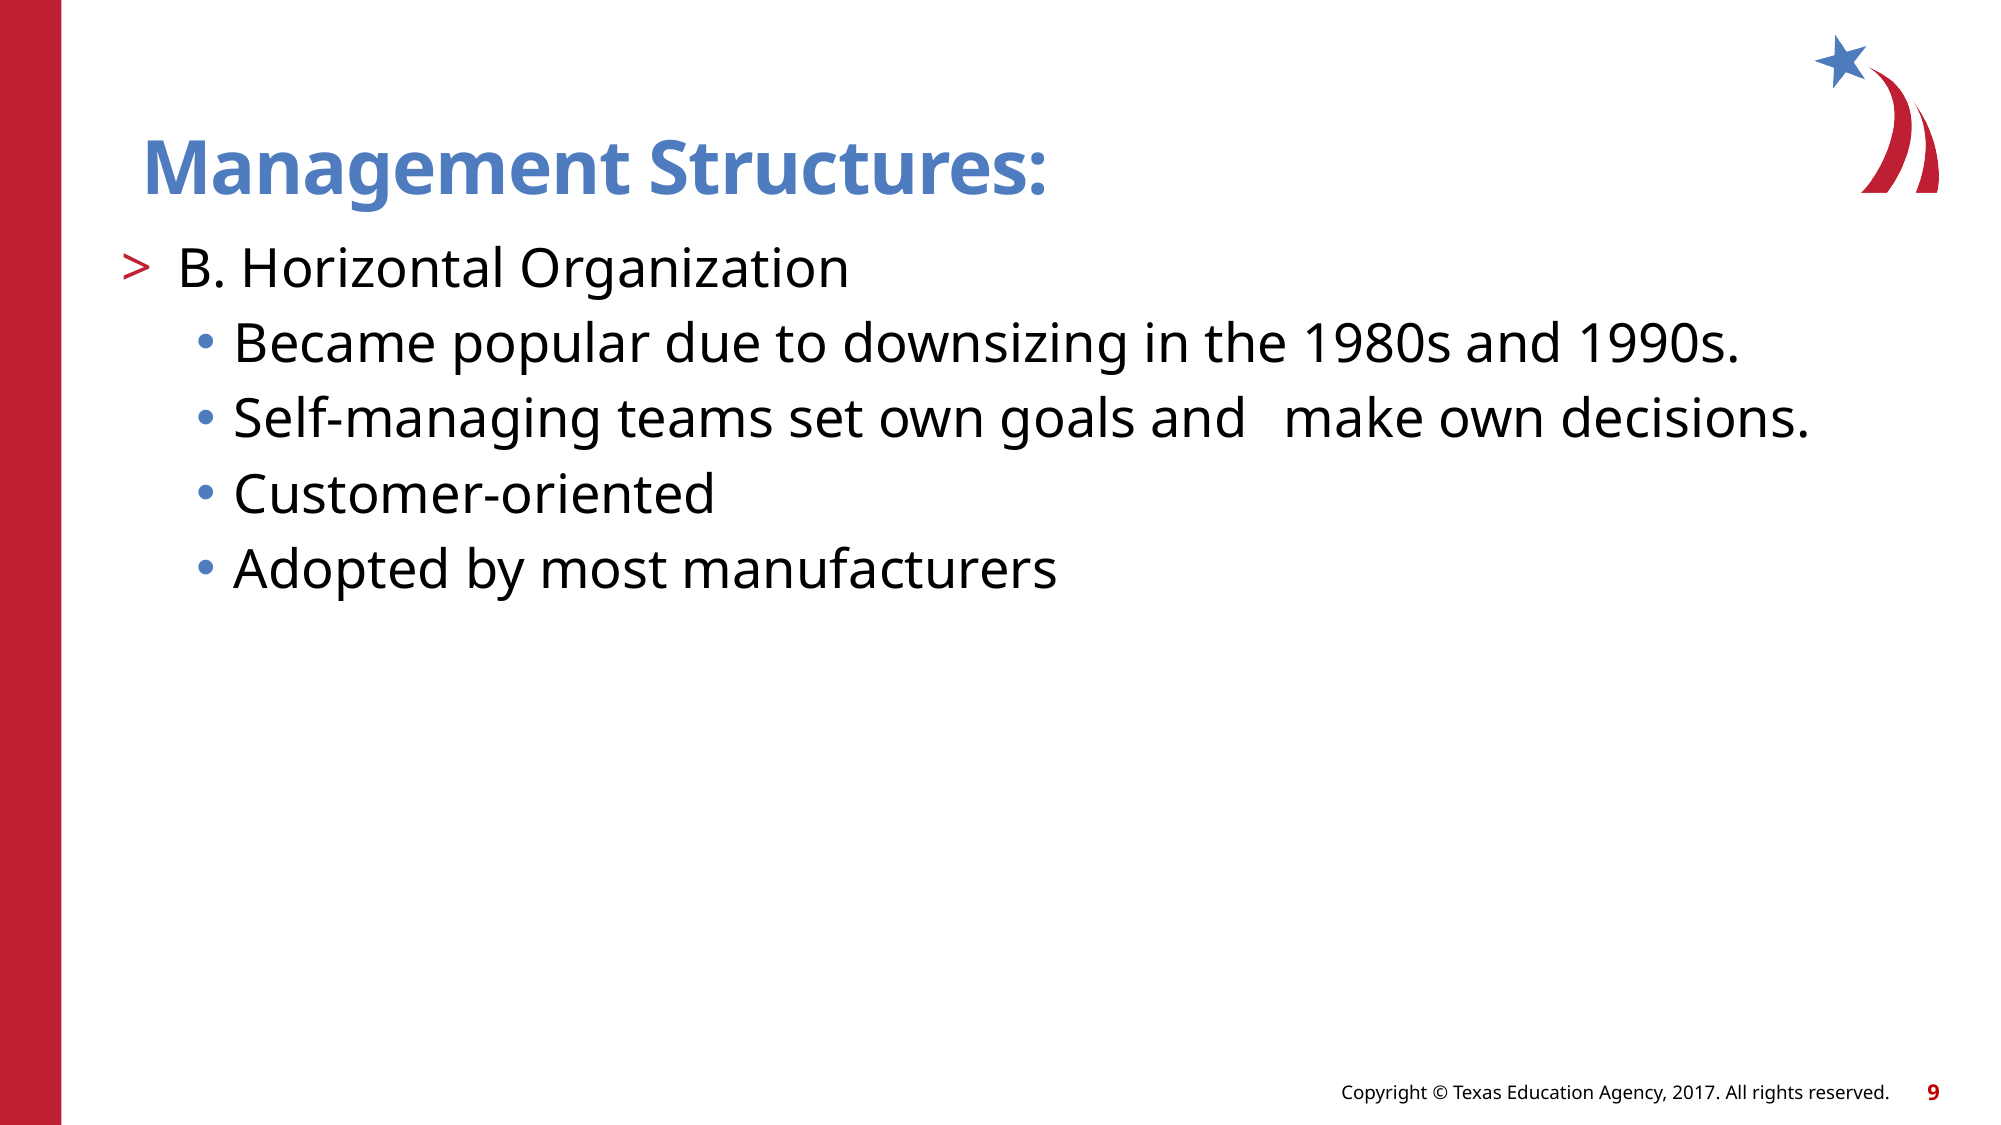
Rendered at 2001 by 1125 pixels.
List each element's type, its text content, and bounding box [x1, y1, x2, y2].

title Management Structures: [121, 66, 1772, 211]
list B. Horizontal Organization Became popular due to downsizing in the 1980s and 1990s. Self-managing teams set own goals and make own decisions. Customer-oriented Adopted by most manufacturers [121, 233, 1936, 1010]
picture [1814, 34, 1939, 193]
